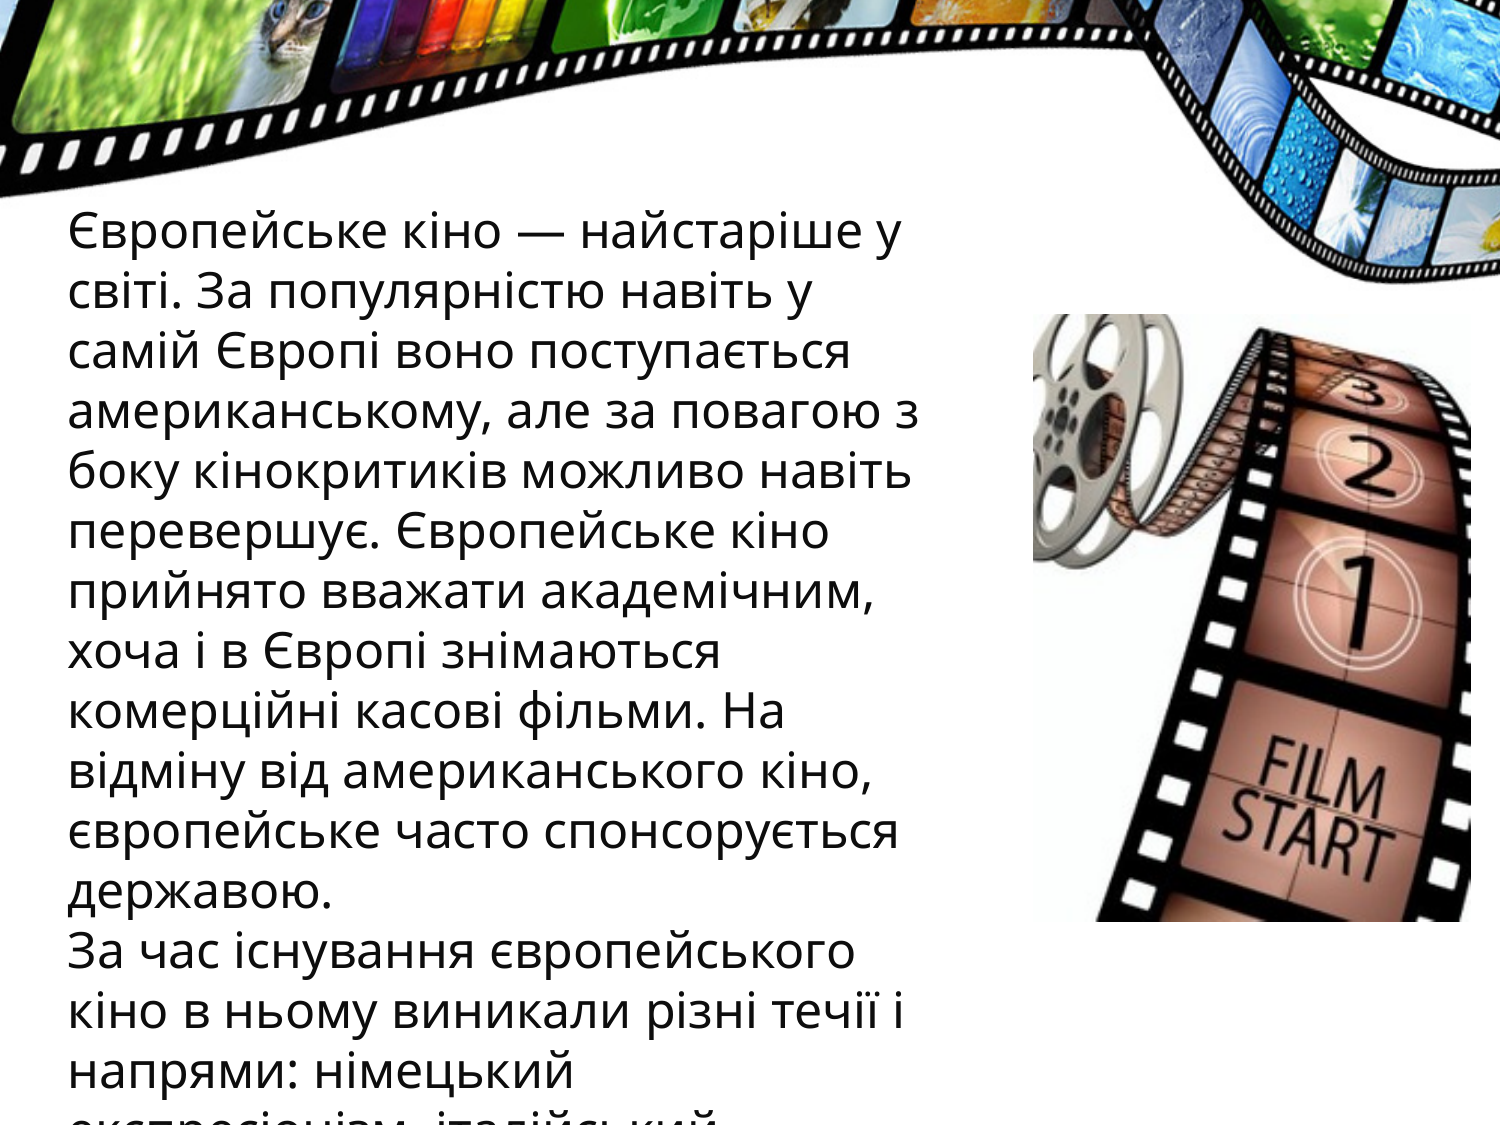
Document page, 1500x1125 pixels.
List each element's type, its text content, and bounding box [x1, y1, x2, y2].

text_box Європейське кіно — найстаріше у світі. За популярністю навіть у самій Європі воно поступається американському, але за повагою з боку кінокритиків можливо навіть перевершує. Європейське кіно прийнято вважати академічним, хоча і в Європі знімаються комерційні касові фільми. На відміну від американського кіно, європейське часто спонсорується державою. За час існування європейського кіно в ньому виникали різні течії і напрями: німецький експресіонізм, італійський неореалізм, французька нова хвиля, Догма 95. [53, 191, 963, 1125]
picture [0, 0, 1500, 1125]
